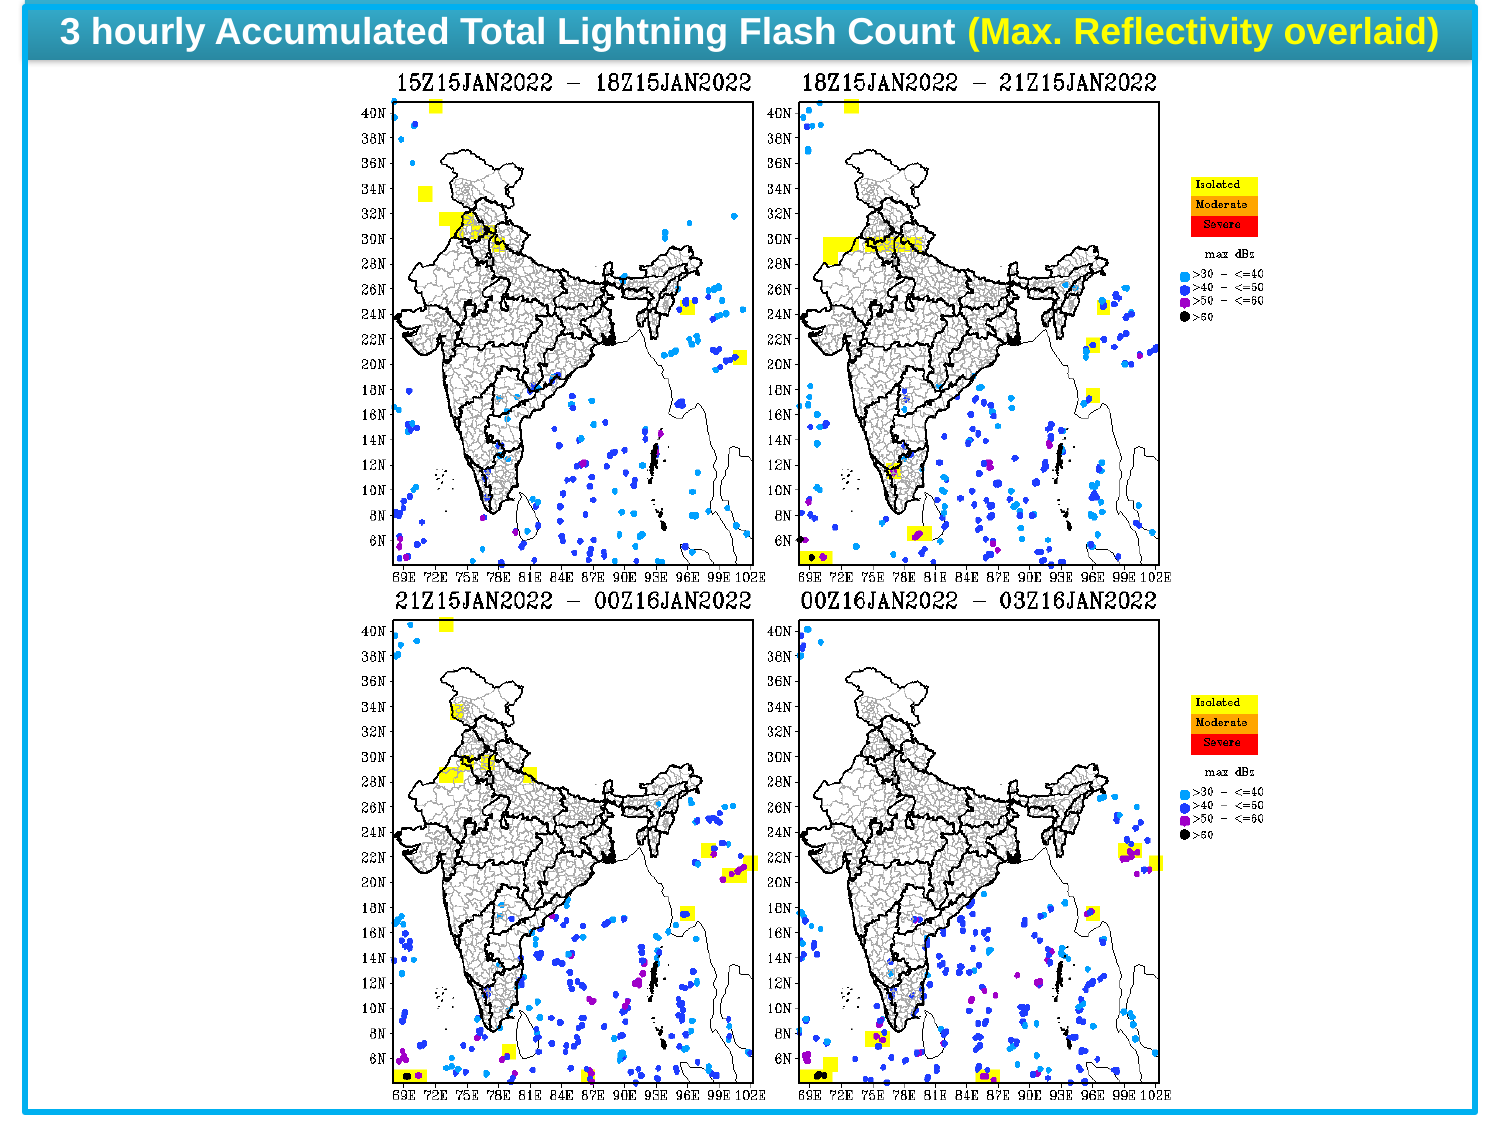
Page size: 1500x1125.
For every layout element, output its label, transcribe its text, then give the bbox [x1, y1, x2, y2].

text_box [23, 5, 1477, 1114]
text_box 3 hourly Accumulated Total Lightning Flash Count (Max. Reflectivity overlaid) [24, 0, 1475, 5]
picture [361, 73, 1263, 1101]
